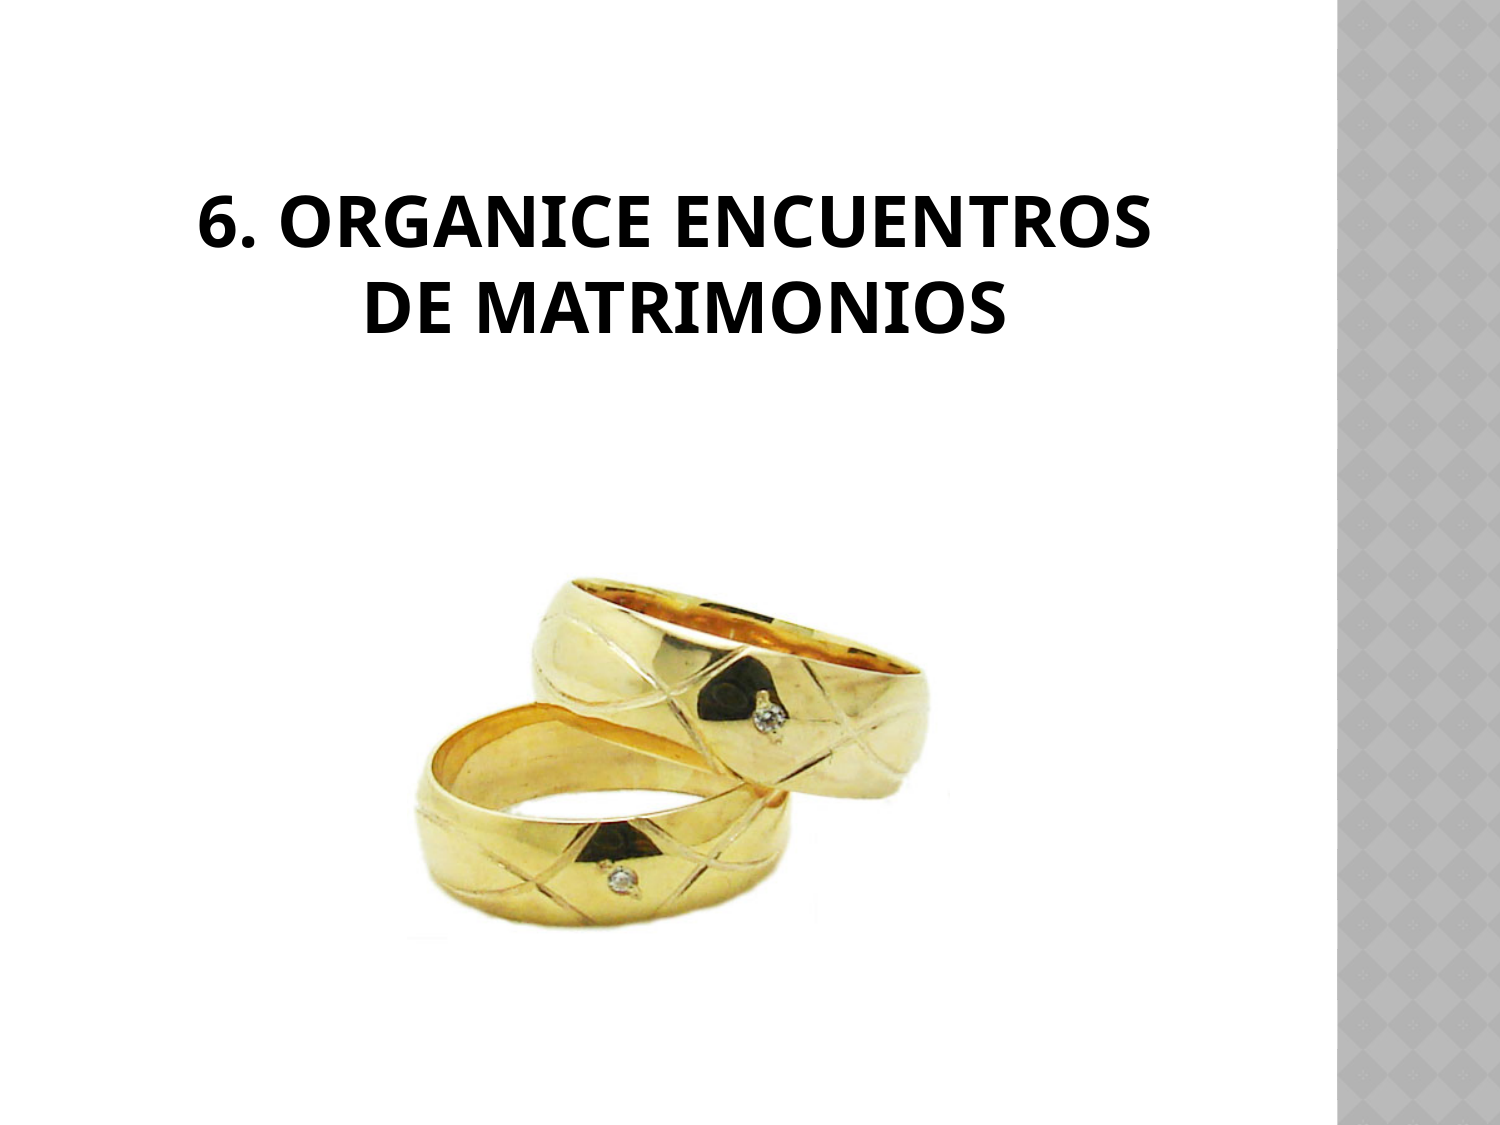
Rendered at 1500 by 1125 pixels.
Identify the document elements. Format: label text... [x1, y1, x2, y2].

text_box [196, 193, 1349, 382]
title 6. Organice Encuentros de Matrimonios [88, 175, 1282, 400]
picture [406, 502, 951, 1047]
